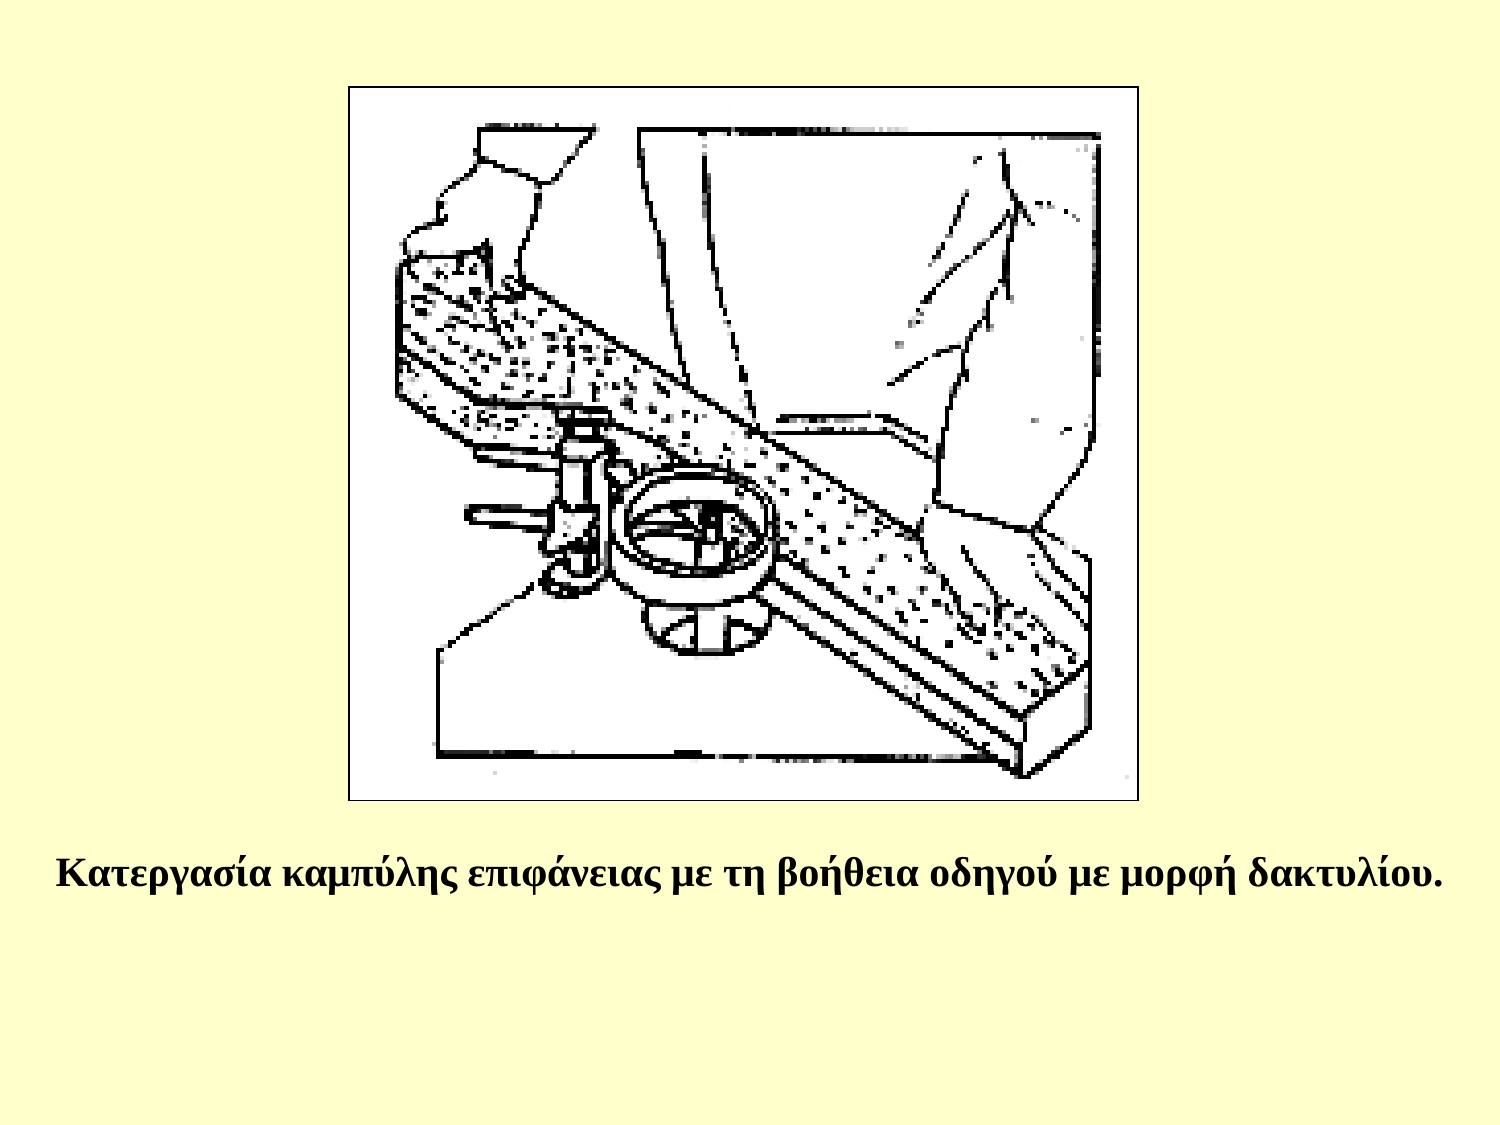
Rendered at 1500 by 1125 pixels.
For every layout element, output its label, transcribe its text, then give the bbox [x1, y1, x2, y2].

picture [349, 87, 1138, 800]
text_box Κατεργασία καμπύλης επιφάνειας με τη βοήθεια οδηγού με μορφή δακτυλίου. [0, 837, 1500, 953]
